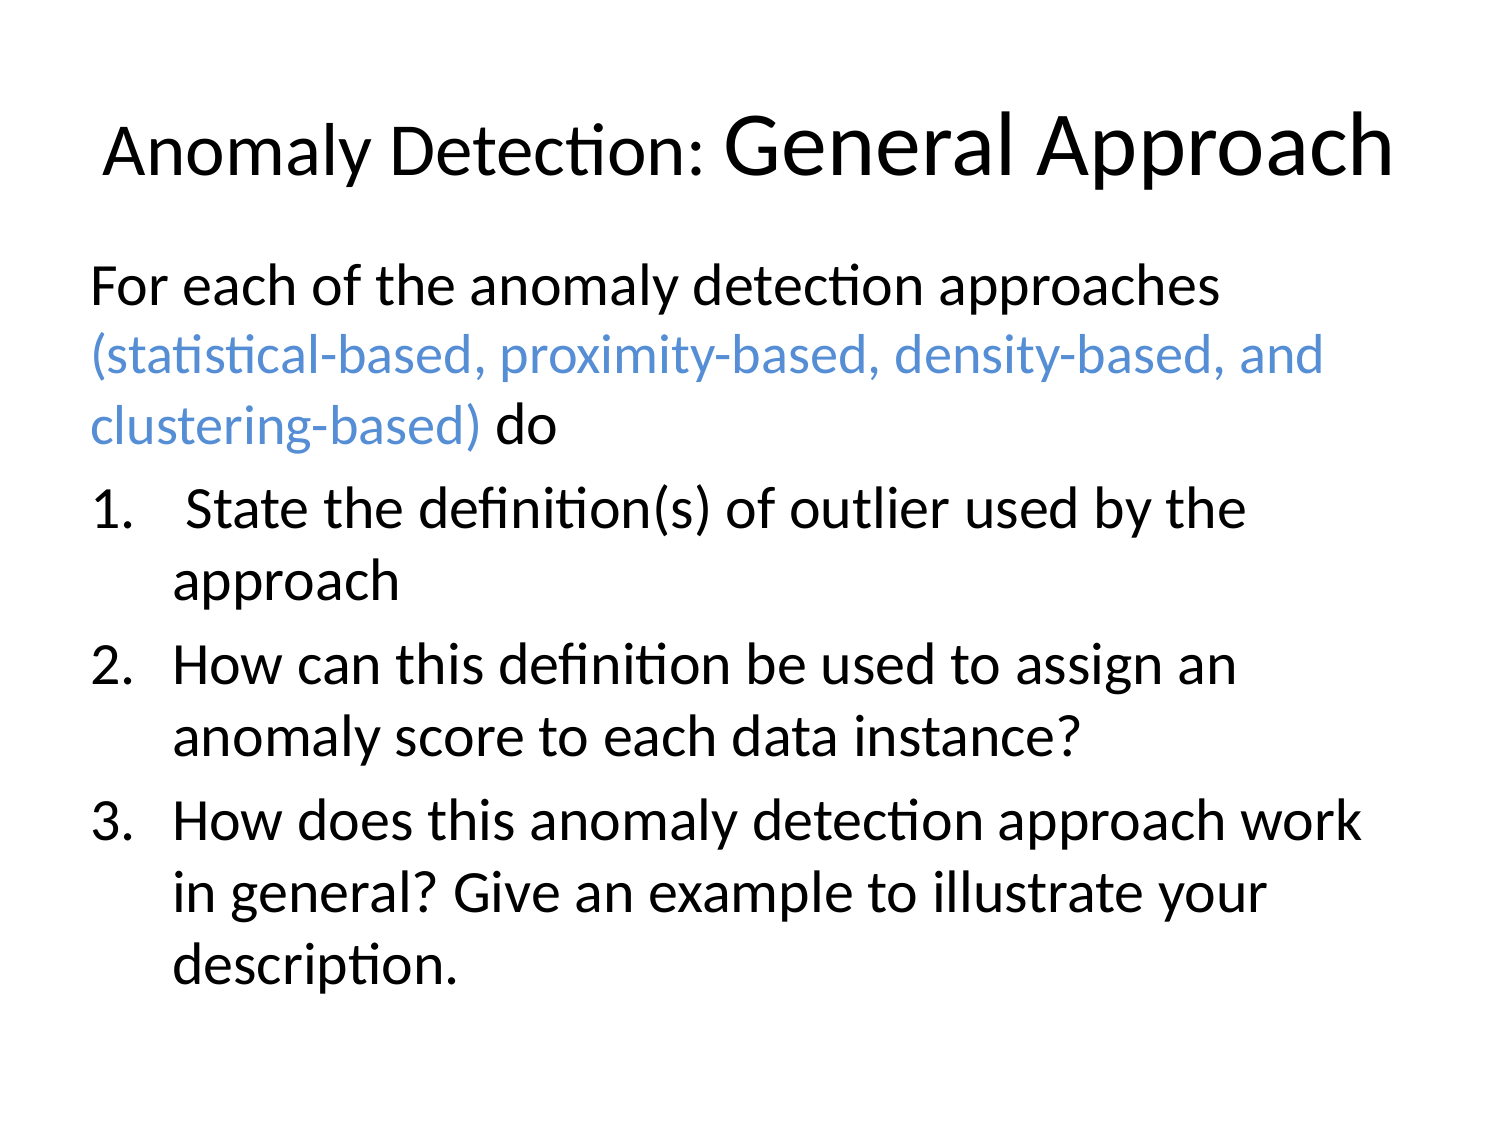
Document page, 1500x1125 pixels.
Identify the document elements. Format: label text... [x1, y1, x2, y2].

list For each of the anomaly detection approaches (statistical-based, proximity-based, density-based, and clustering-based) do State the definition(s) of outlier used by the approach How can this definition be used to assign an anomaly score to each data instance? How does this anomaly detection approach work in general? Give an example to illustrate your description. [75, 237, 1425, 1005]
title Anomaly Detection: General Approach [75, 45, 1425, 233]
